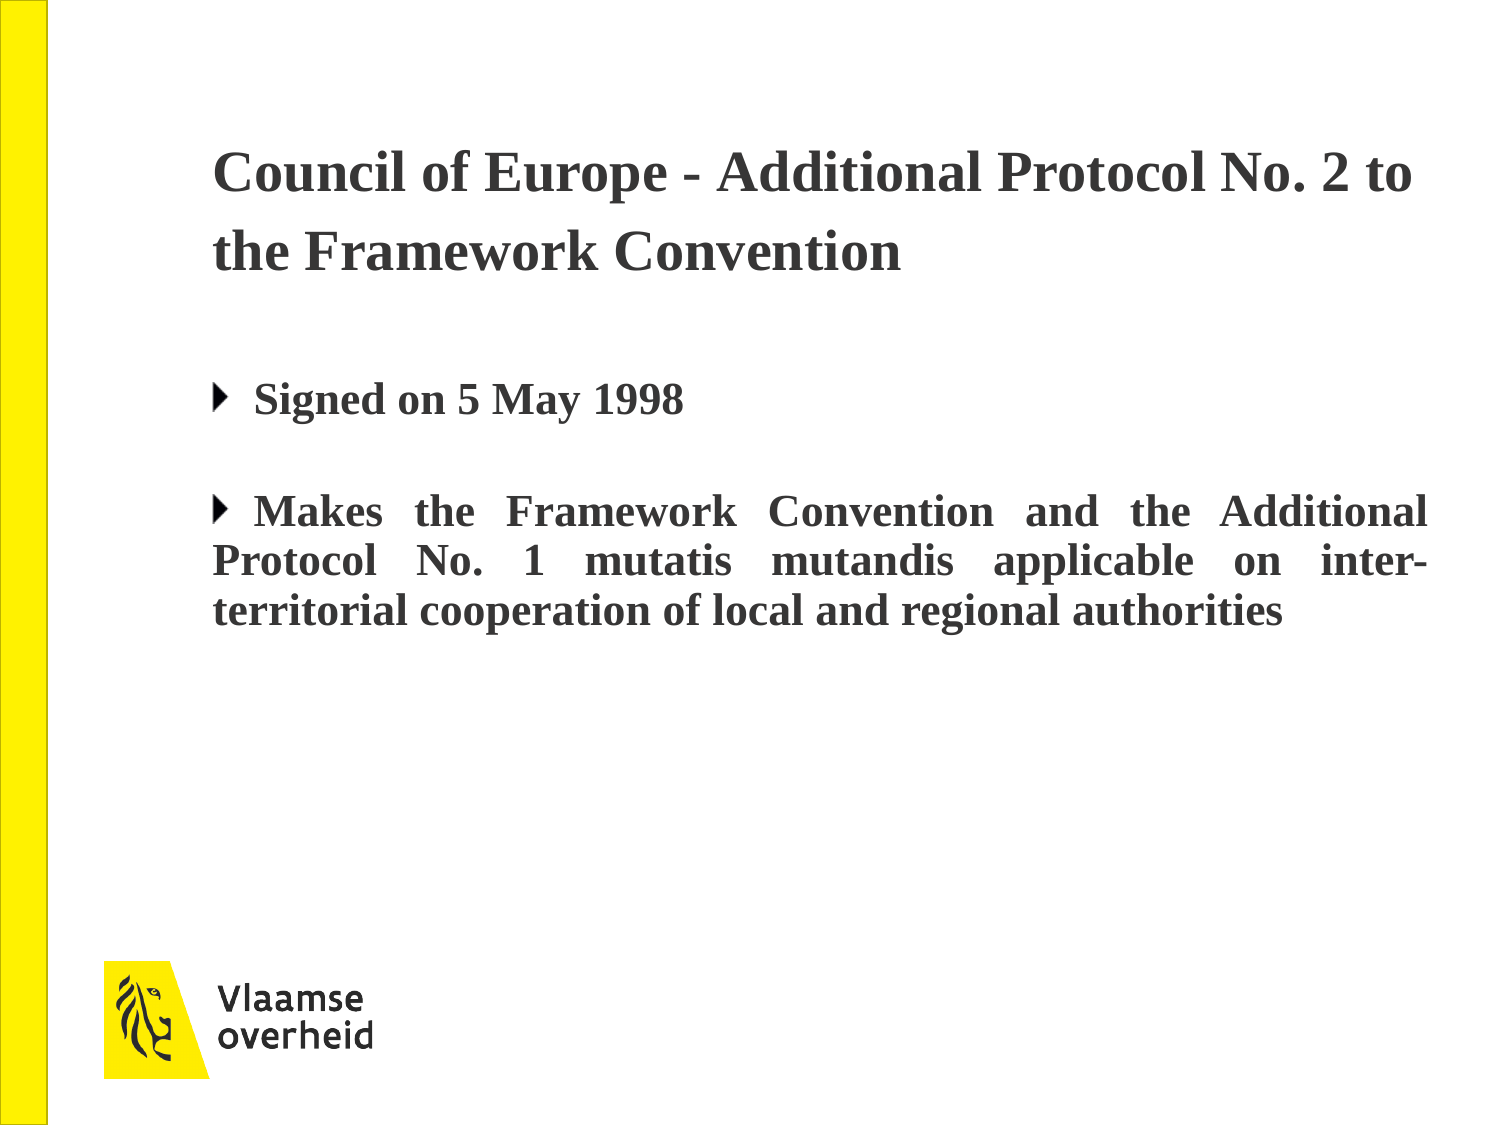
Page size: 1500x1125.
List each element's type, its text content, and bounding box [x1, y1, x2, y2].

title Council of Europe - Additional Protocol No. 2 to the Framework Convention [212, 124, 1430, 308]
picture [212, 382, 254, 412]
picture [104, 961, 373, 1079]
picture [212, 494, 254, 524]
list Signed on 5 May 1998 Makes the Framework Convention and the Additional Protocol No. 1 mutatis mutandis applicable on inter-territorial cooperation of local and regional authorities [212, 314, 1430, 917]
